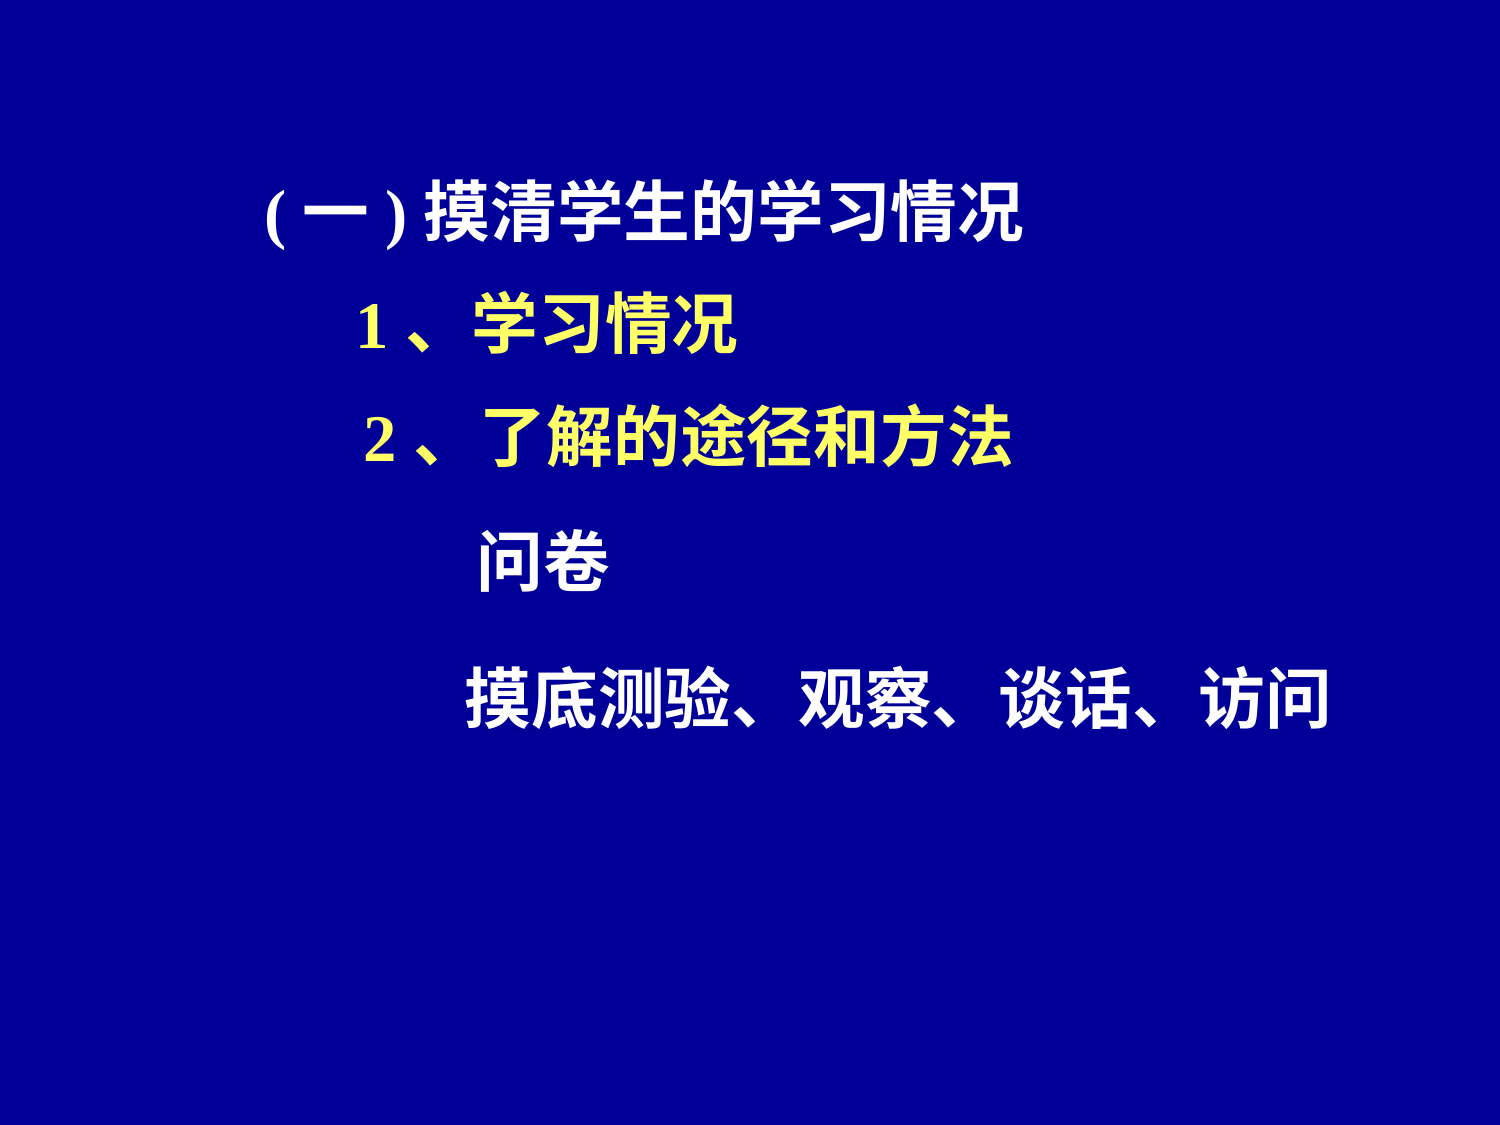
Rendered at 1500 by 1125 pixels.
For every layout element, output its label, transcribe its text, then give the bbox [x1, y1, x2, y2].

text_box 1、学习情况 [340, 274, 788, 370]
text_box 摸底测验、观察、谈话、访问 [450, 649, 1463, 745]
text_box 问卷 [437, 512, 725, 608]
text_box (一)摸清学生的学习情况 [249, 162, 1125, 258]
text_box 2、了解的途径和方法 [348, 387, 1075, 483]
